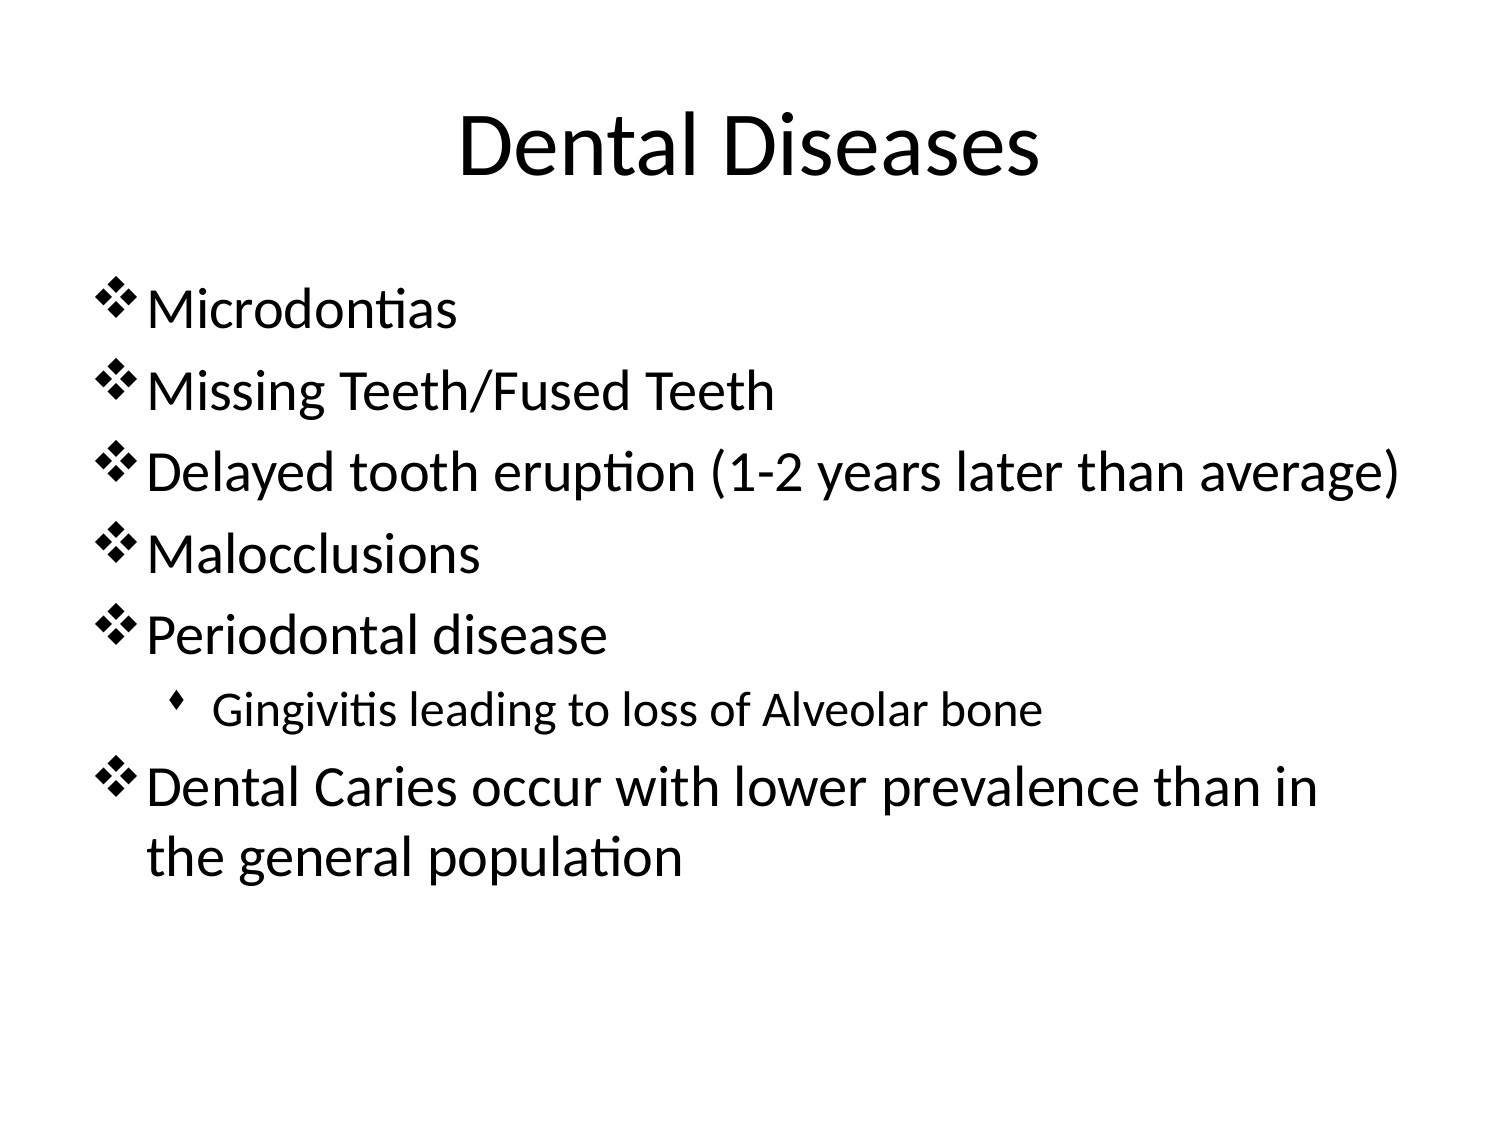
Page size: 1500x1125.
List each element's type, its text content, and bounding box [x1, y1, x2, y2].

title Dental Diseases [75, 45, 1425, 233]
list Microdontias Missing Teeth/Fused Teeth Delayed tooth eruption (1-2 years later than average) Malocclusions Periodontal disease Gingivitis leading to loss of Alveolar bone Dental Caries occur with lower prevalence than in the general population [75, 262, 1425, 1005]
